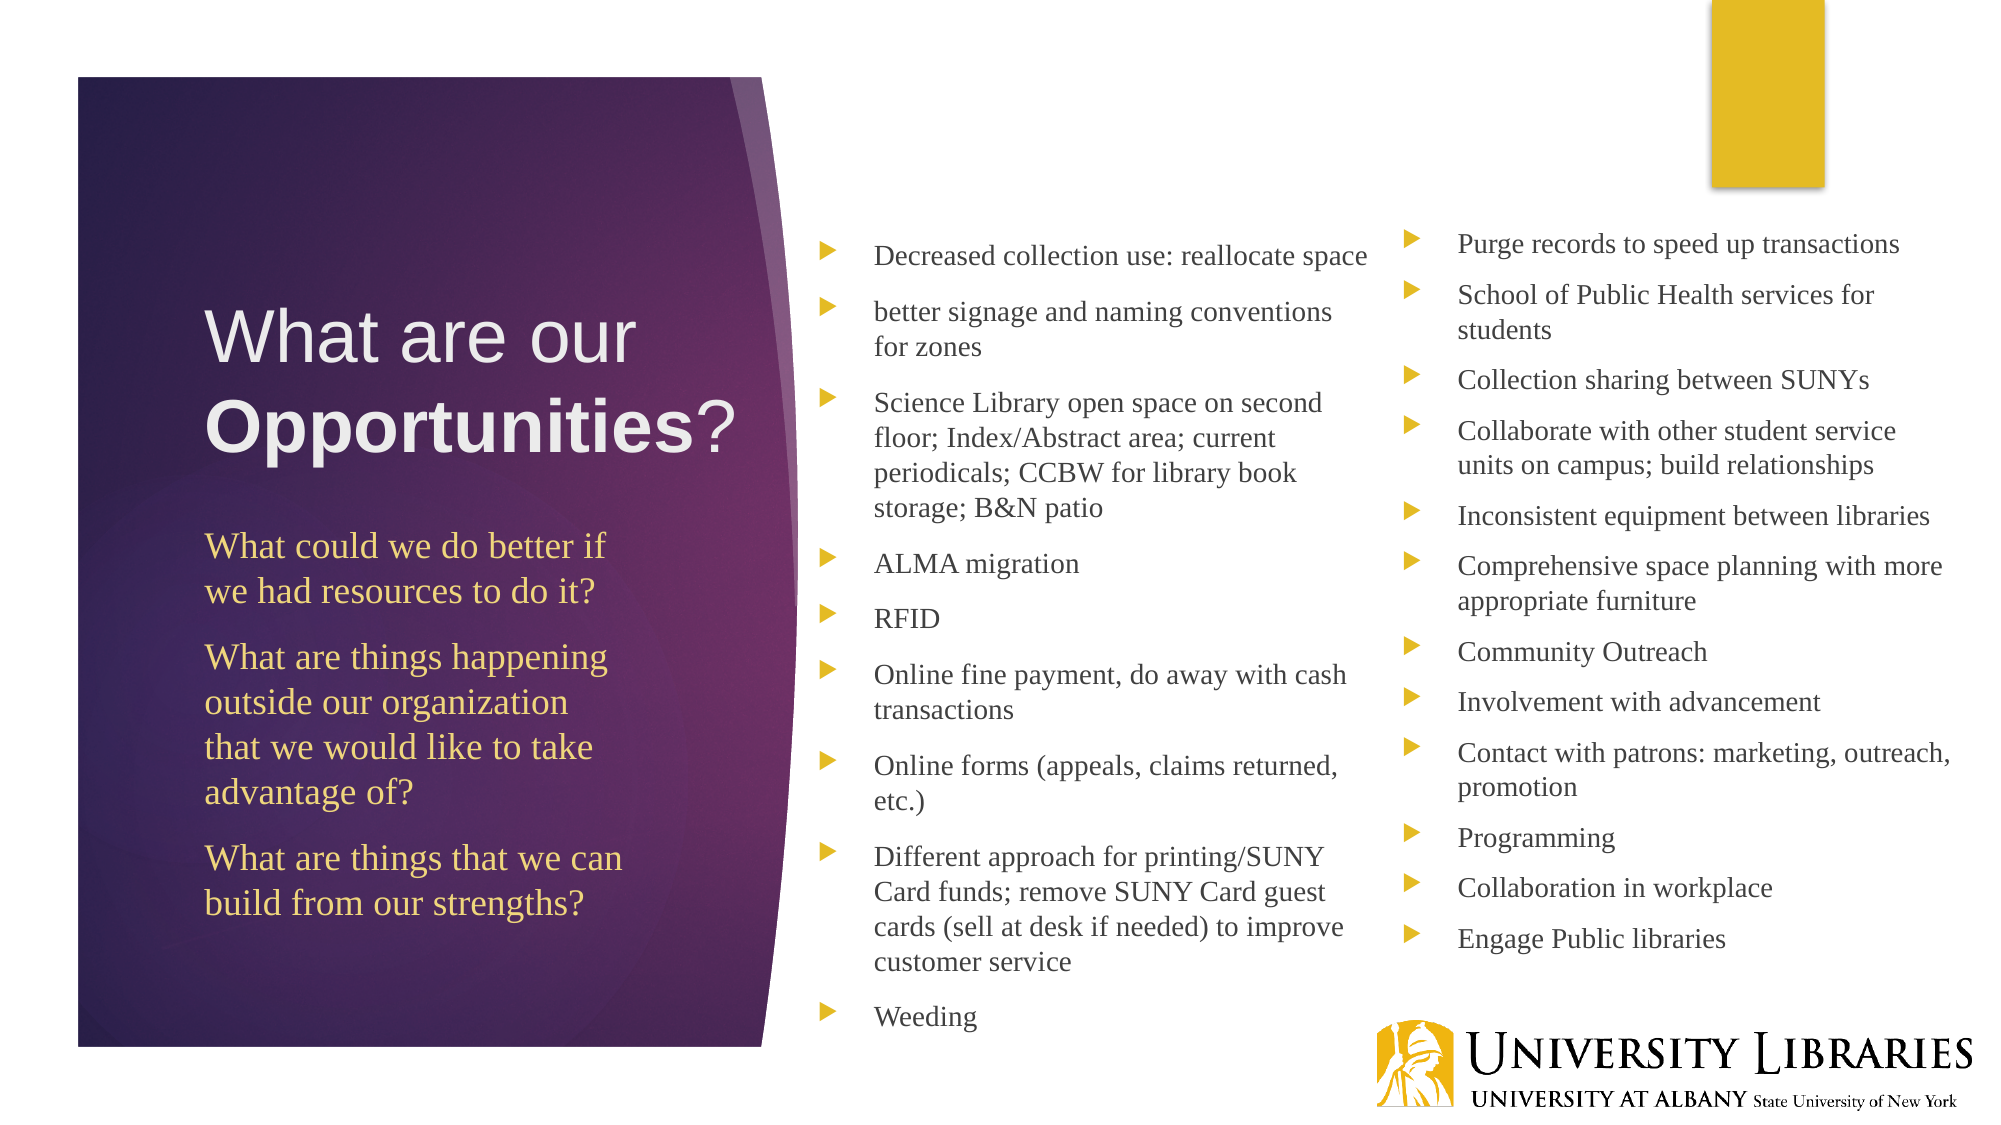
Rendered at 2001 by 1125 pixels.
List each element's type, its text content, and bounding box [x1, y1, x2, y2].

title What are our Opportunities? [189, 212, 774, 475]
text_box Decreased collection use: reallocate space better signage and naming conventions for zones Science Library open space on second floor; Index/Abstract area; current periodicals; CCBW for library book storage; B&N patio ALMA migration RFID Online fine payment, do away with cash transactions Online forms (appeals, claims returned, etc.) Different approach for printing/SUNY Card funds; remove SUNY Card guest cards (sell at desk if needed) to improve customer service Weeding [802, 214, 1387, 1055]
list Purge records to speed up transactions School of Public Health services for students Collection sharing between SUNYs Collaborate with other student service units on campus; build relationships Inconsistent equipment between libraries Comprehensive space planning with more appropriate furniture Community Outreach Involvement with advancement Contact with patrons: marketing, outreach, promotion Programming Collaboration in workplace Engage Public libraries [1386, 214, 1971, 965]
list What could we do better if we had resources to do it? What are things happening outside our organization that we would like to take advantage of? What are things that we can build from our strengths? [189, 513, 648, 989]
picture [1377, 1020, 1972, 1111]
